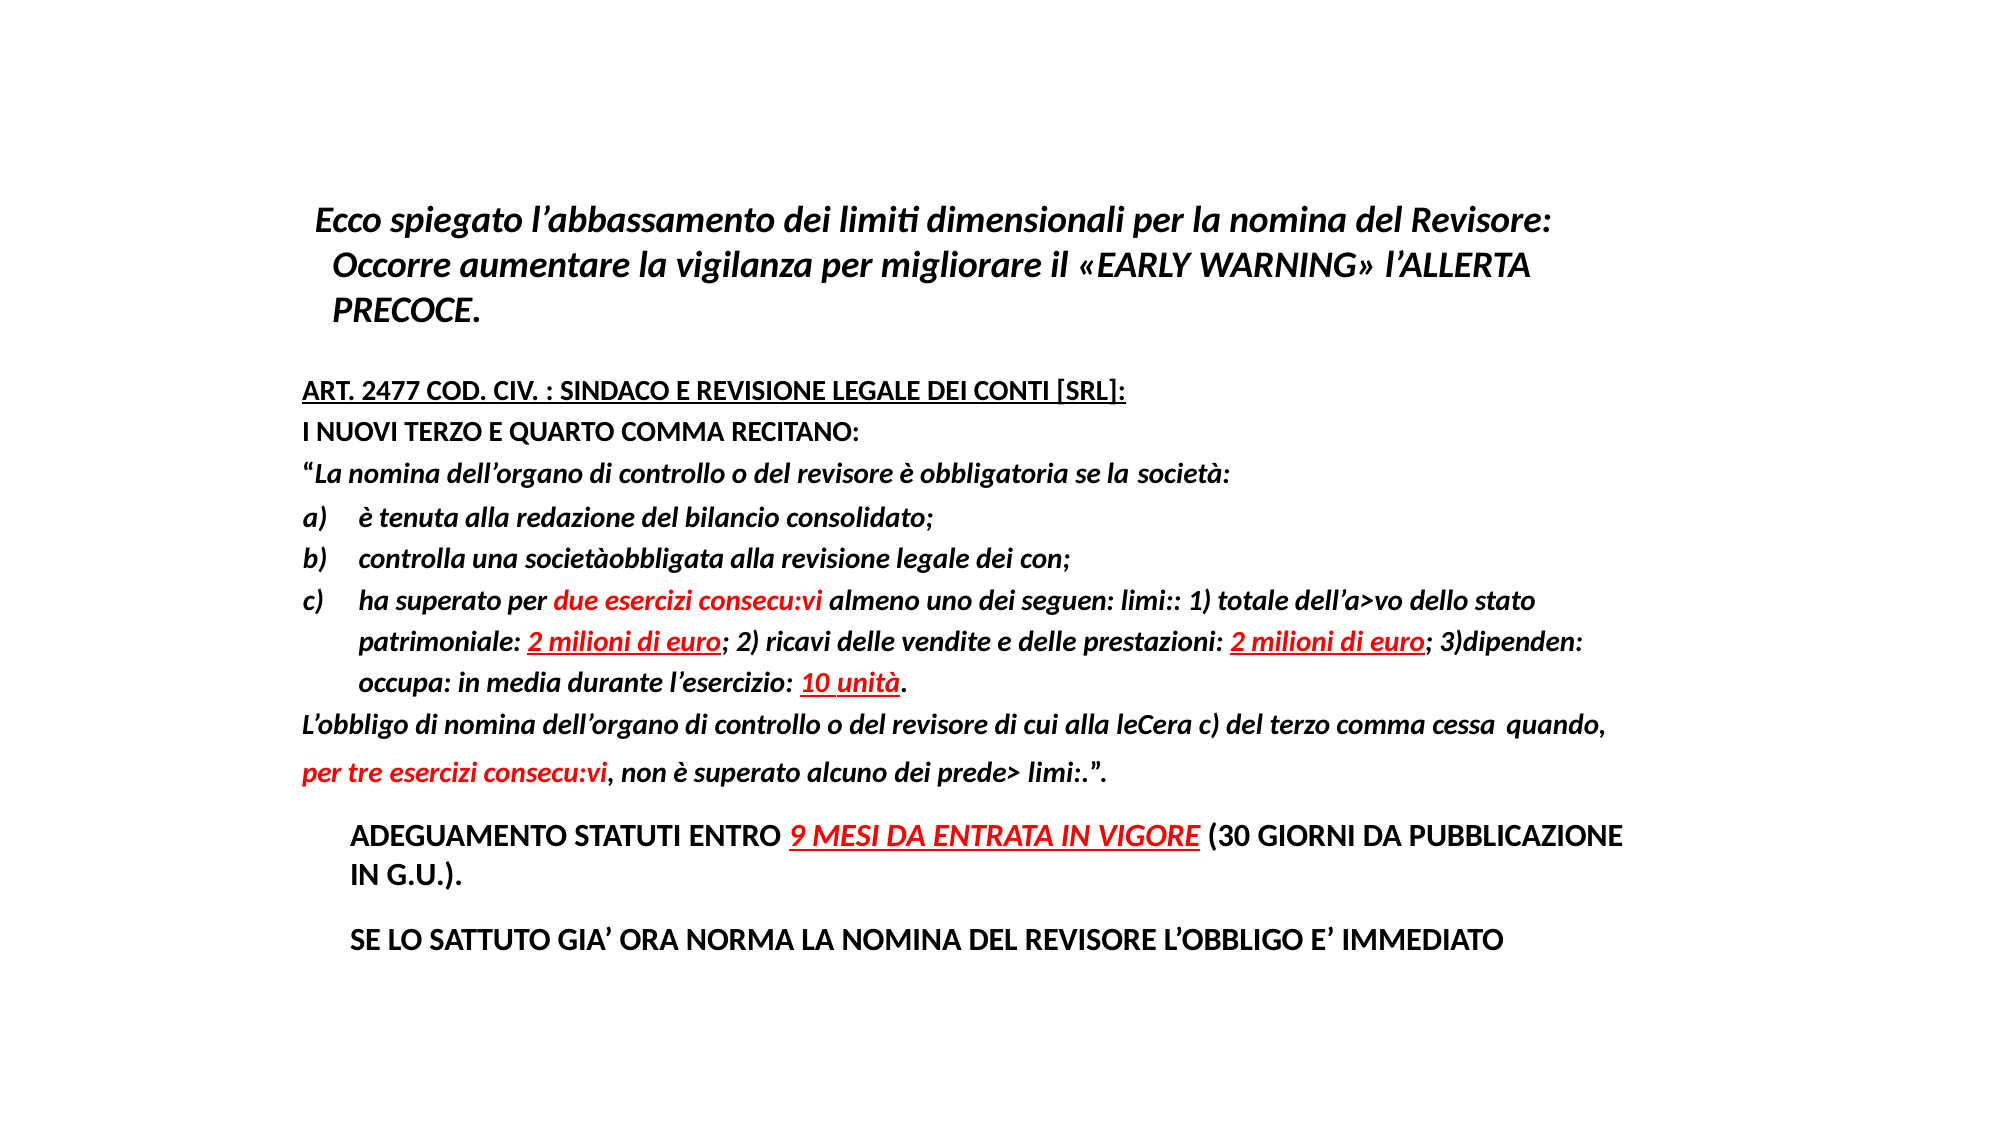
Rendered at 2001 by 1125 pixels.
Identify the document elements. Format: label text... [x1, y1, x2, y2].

text_box Ecco spiegato l’abbassamento dei limiti dimensionali per la nomina del Revisore: Occorre aumentare la vigilanza per migliorare il «EARLY WARNING» l’ALLERTA PRECOCE. [300, 187, 1625, 338]
text_box ART. 2477 COD. CIV. : SINDACO E REVISIONE LEGALE DEI CONTI [SRL]: I NUOVI TERZO E QUARTO COMMA RECITANO: “La nomina dell’organo di controllo o del revisore è obbligatoria se la società: è tenuta alla redazione del bilancio consolidato; controlla una societàobbligata alla revisione legale dei con; ha superato per due esercizi consecu:vi almeno uno dei seguen: limi:: 1) totale dell’a>vo dello stato patrimoniale: 2 milioni di euro; 2) ricavi delle vendite e delle prestazioni: 2 milioni di euro; 3)dipenden: occupa: in media durante l’esercizio: 10 unità. L’obbligo di nomina dell’organo di controllo o del revisore di cui alla leCera c) del terzo comma cessa quando, per tre esercizi consecu:vi, non è superato alcuno dei prede> limi:.”. ADEGUAMENTO STATUTI ENTRO 9 MESI DA ENTRATA IN VIGORE (30 GIORNI DA PUBBLICAZIONE IN G.U.). SE LO SATTUTO GIA’ ORA NORMA LA NOMINA DEL REVISORE L’OBBLIGO E’ IMMEDIATO [299, 362, 1679, 957]
